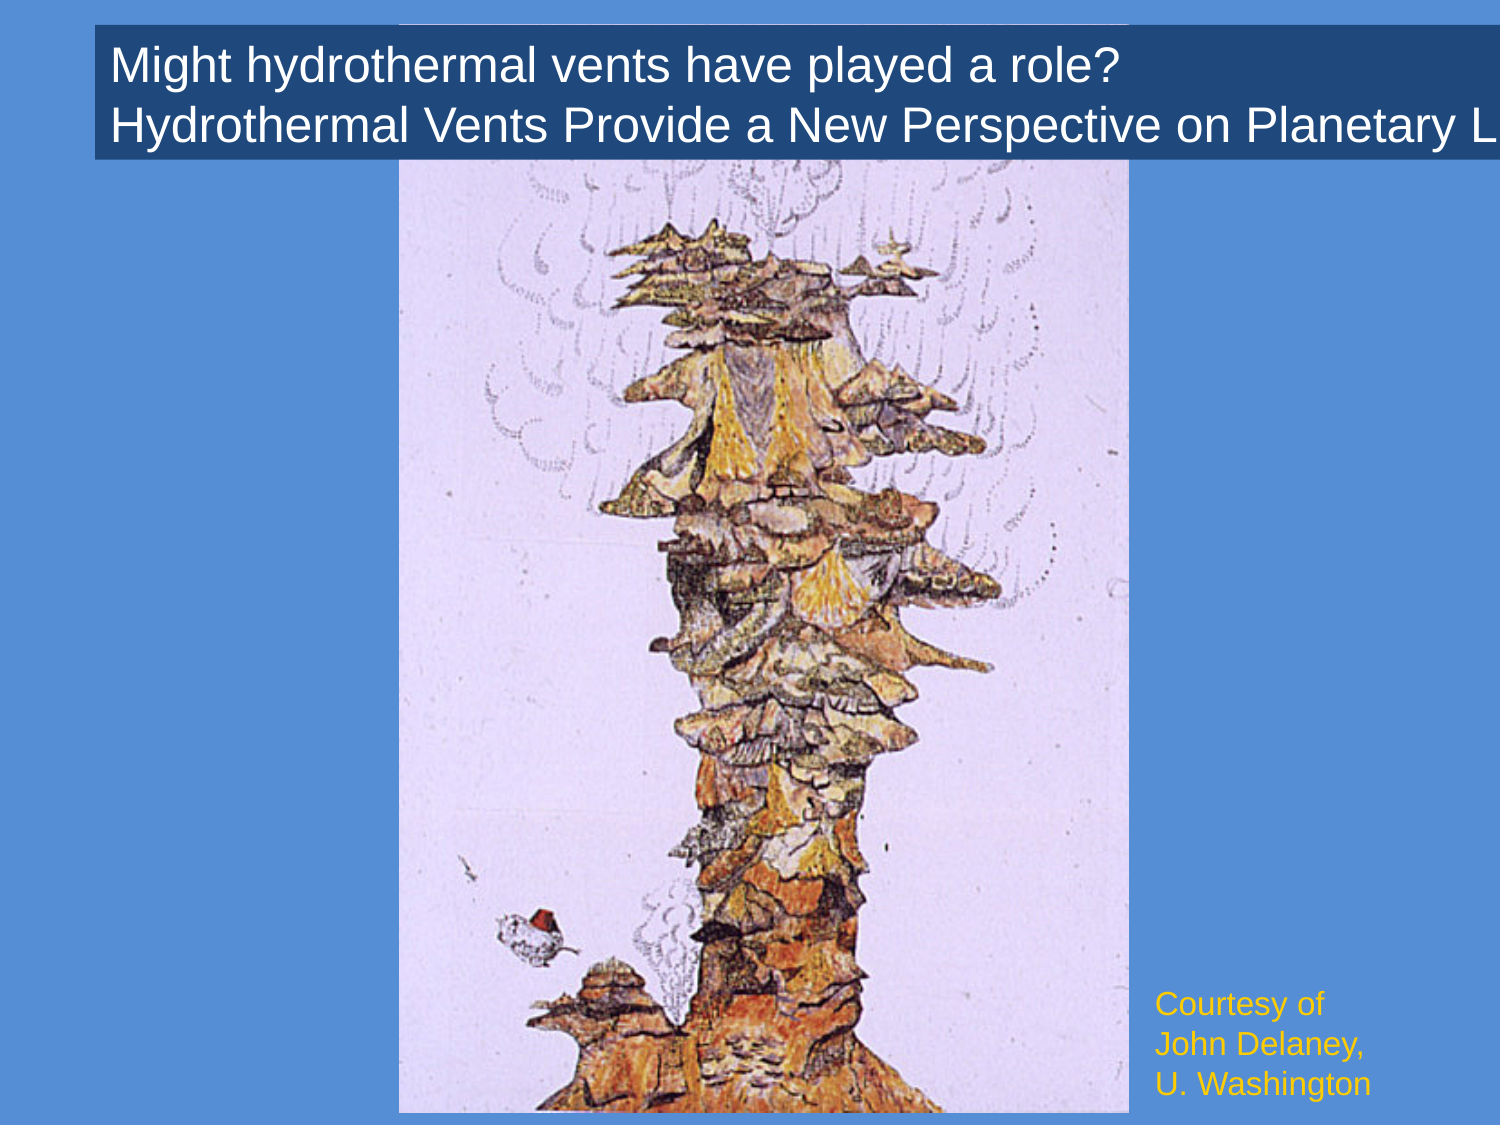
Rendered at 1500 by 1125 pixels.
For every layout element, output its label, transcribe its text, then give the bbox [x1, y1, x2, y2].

picture [399, 24, 1130, 1113]
text_box Courtesy of John Delaney, U. Washington [1140, 974, 1387, 1110]
text_box Might hydrothermal vents have played a role? Hydrothermal Vents Provide a New Perspective on Planetary Life [95, 24, 398, 160]
text_box Might hydrothermal vents have played a role? Hydrothermal Vents Provide a New Perspective on Planetary Life [1130, 24, 1500, 160]
